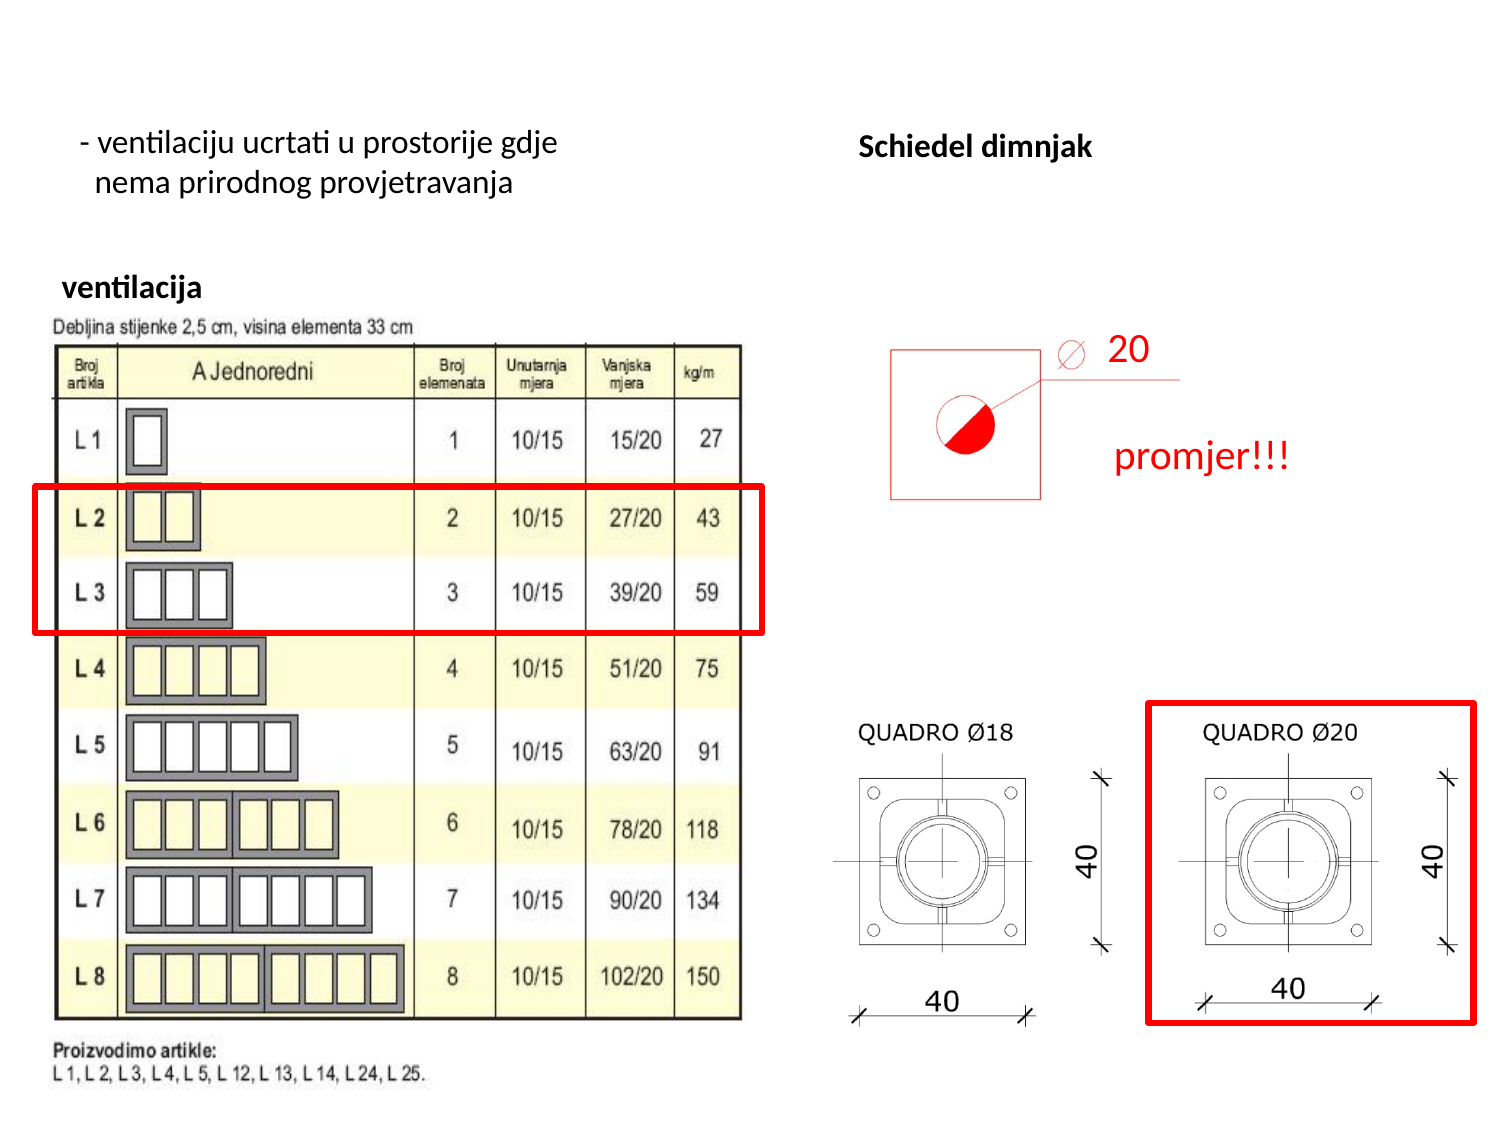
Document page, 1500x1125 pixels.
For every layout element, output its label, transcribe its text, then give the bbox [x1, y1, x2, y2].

text_box ventilacija [46, 257, 797, 313]
picture [34, 316, 762, 1091]
picture [796, 702, 1500, 1055]
text_box Schiedel dimnjak [843, 117, 1500, 172]
picture [820, 282, 1206, 537]
text_box promjer!!! [1211, 420, 1341, 486]
text_box - ventilaciju ucrtati u prostorije gdje nema prirodnog provjetravanja [35, 33, 786, 288]
